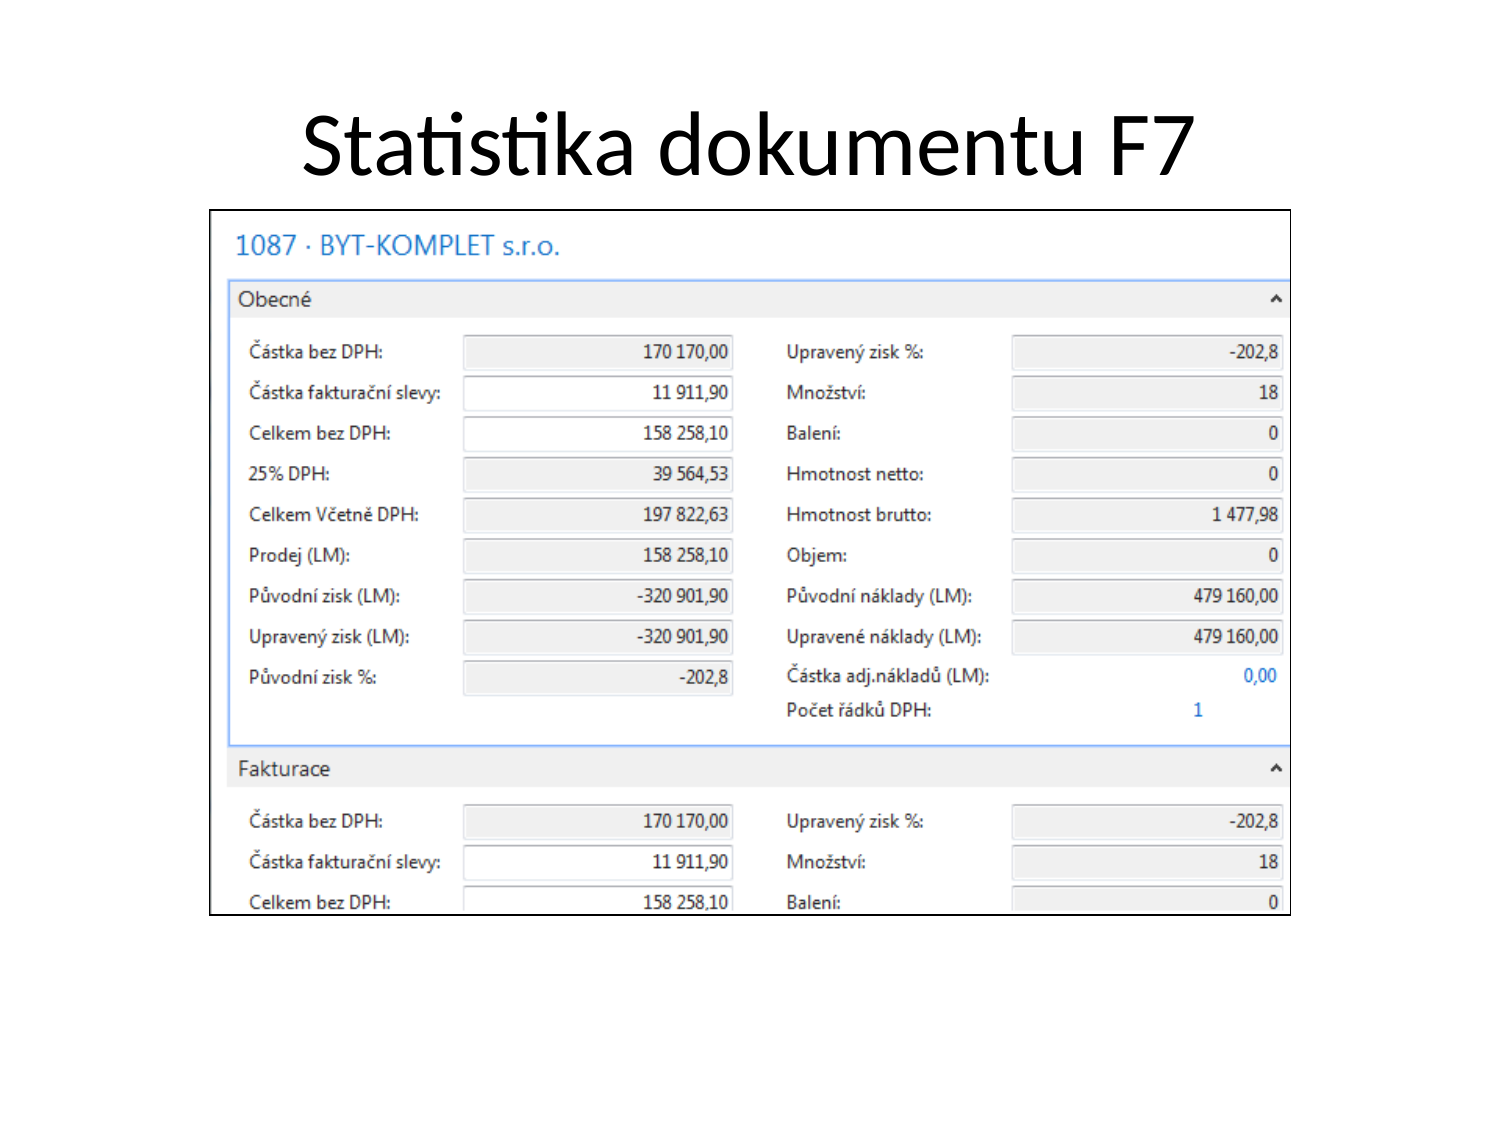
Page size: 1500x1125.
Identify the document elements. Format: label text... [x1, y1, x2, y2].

picture [209, 210, 1290, 915]
title Statistika dokumentu F7 [75, 45, 1425, 233]
